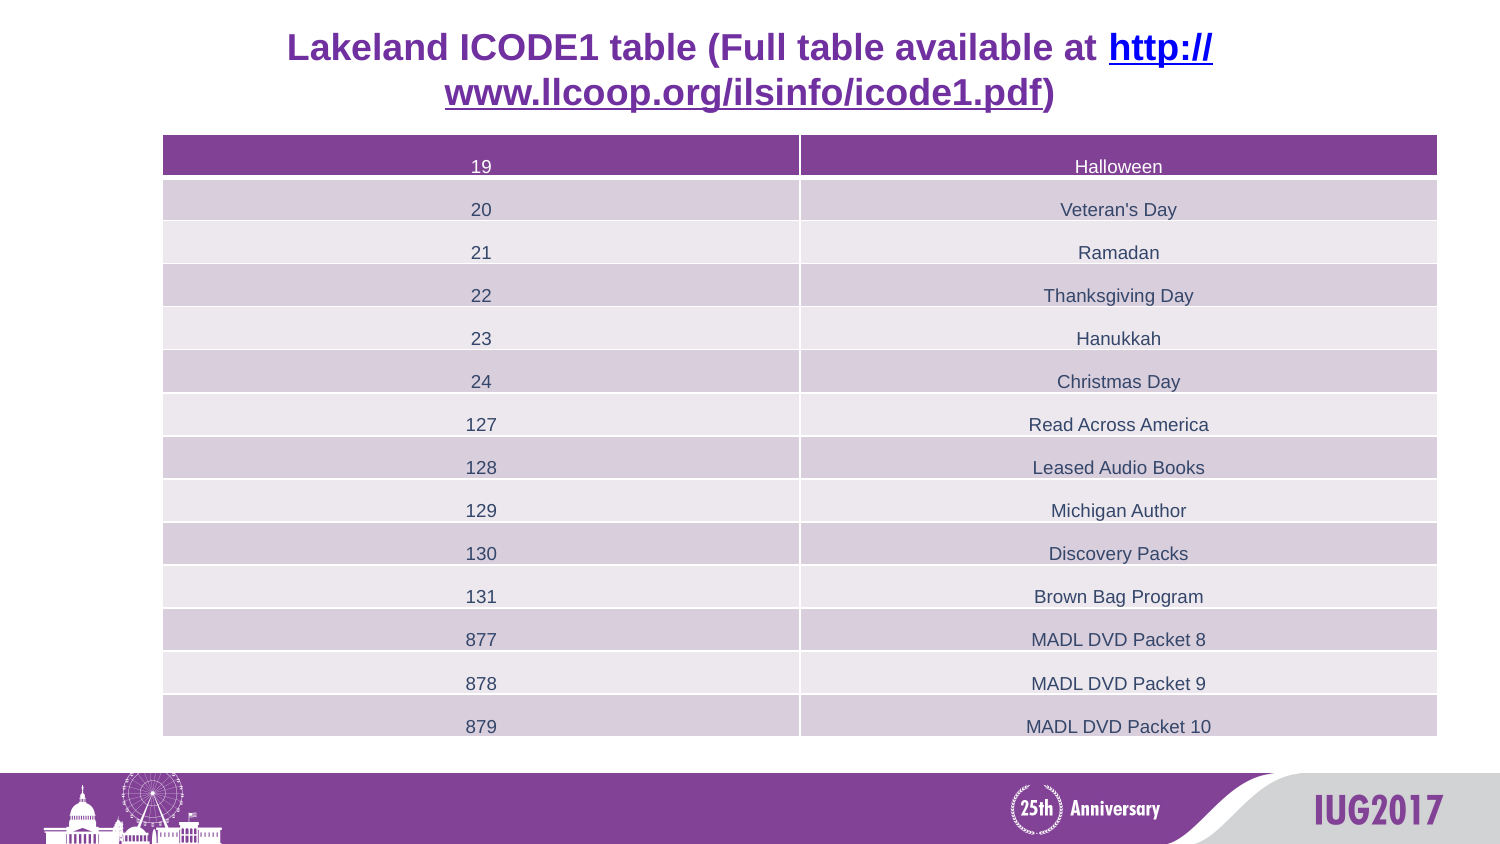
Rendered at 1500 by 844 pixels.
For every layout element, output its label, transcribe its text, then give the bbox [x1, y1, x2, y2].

table_cell Leased Audio Books [801, 437, 1437, 478]
table_cell 24 [163, 350, 799, 392]
picture [0, 773, 1500, 844]
table_cell MADL DVD Packet 8 [801, 609, 1437, 650]
table_header 19 [163, 135, 799, 175]
table_cell 129 [163, 480, 799, 521]
table_cell 23 [163, 307, 799, 349]
table_cell Discovery Packs [801, 523, 1437, 564]
table_cell 128 [163, 437, 799, 478]
table_header Halloween [801, 135, 1437, 175]
table_cell Hanukkah [801, 307, 1437, 349]
table_cell Christmas Day [801, 350, 1437, 392]
table_cell 131 [163, 566, 799, 607]
table_cell Read Across America [801, 394, 1437, 435]
title Lakeland ICODE1 table (Full table available at http://www.llcoop.org/ilsinfo/icode1.pdf) [24, 21, 1475, 114]
table_cell 878 [163, 652, 799, 693]
table_cell Brown Bag Program [801, 566, 1437, 607]
table_cell 22 [163, 264, 799, 306]
table_cell 130 [163, 523, 799, 564]
table_cell 21 [163, 221, 799, 263]
table_cell 20 [163, 180, 799, 220]
table_cell Michigan Author [801, 480, 1437, 521]
table_cell MADL DVD Packet 9 [801, 652, 1437, 693]
table_cell Thanksgiving Day [801, 264, 1437, 306]
table_cell MADL DVD Packet 10 [801, 695, 1437, 736]
table_cell 877 [163, 609, 799, 650]
table_cell Ramadan [801, 221, 1437, 263]
table_cell Veteran's Day [801, 180, 1437, 220]
table_cell 879 [163, 695, 799, 736]
table_cell 127 [163, 394, 799, 435]
